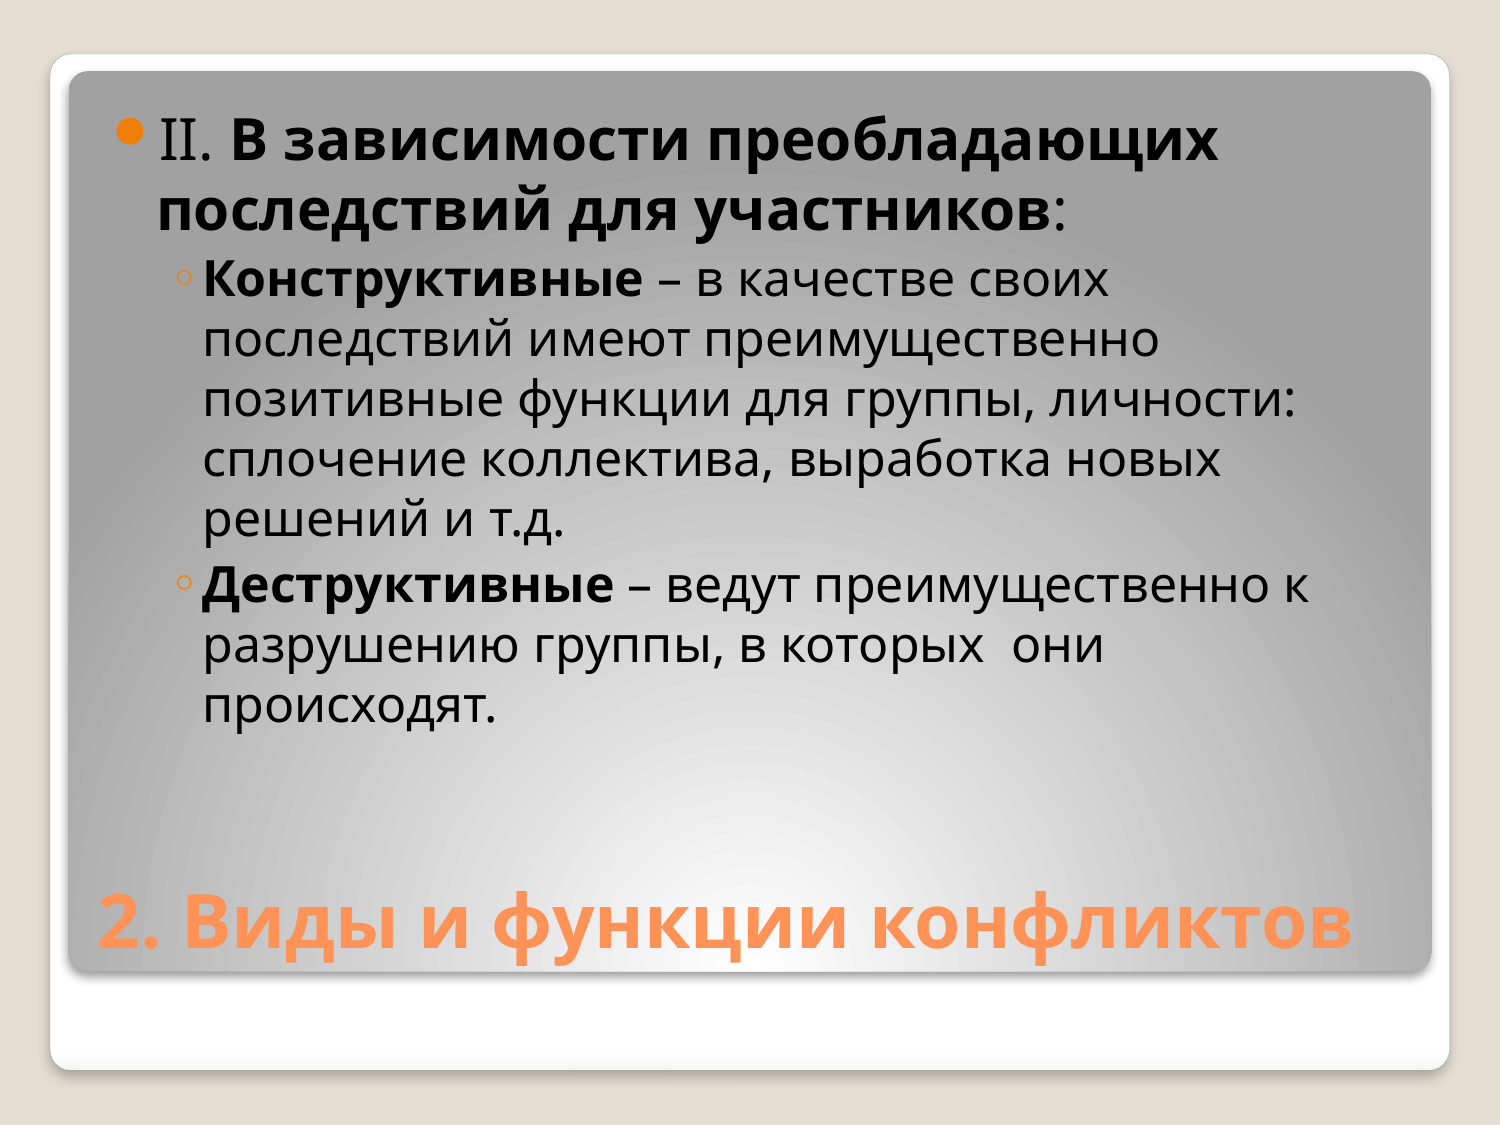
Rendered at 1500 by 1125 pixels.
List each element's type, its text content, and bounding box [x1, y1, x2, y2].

title 2. Виды и функции конфликтов [82, 798, 1425, 972]
list II. В зависимости преобладающих последствий для участников: Конструктивные – в качестве своих последствий имеют преимущественно позитивные функции для группы, личности: сплочение коллектива, выработка новых решений и т.д. Деструктивные – ведут преимущественно к разрушению группы, в которых они происходят. [82, 86, 1425, 774]
